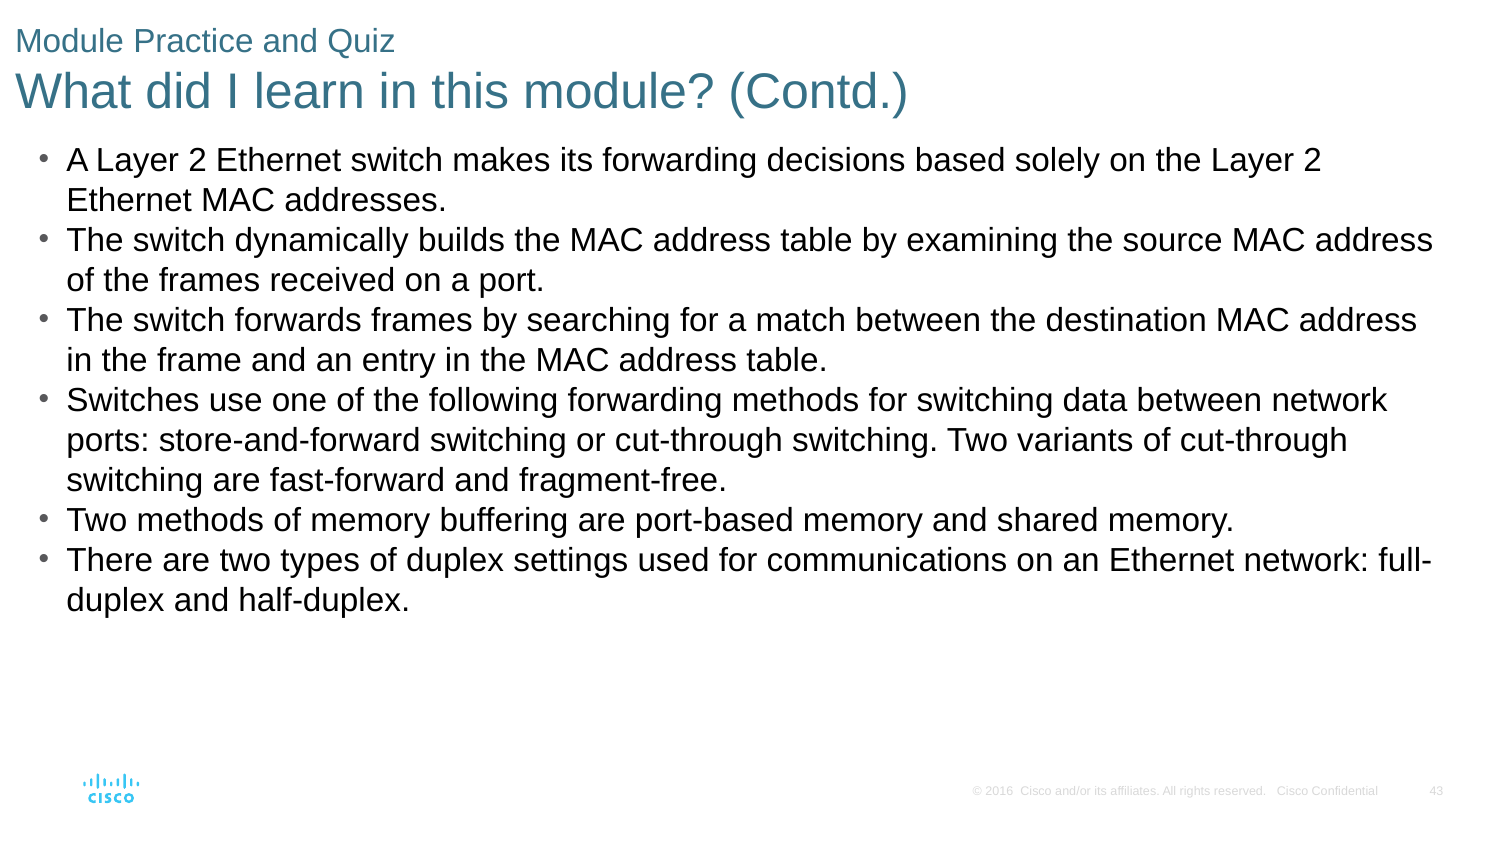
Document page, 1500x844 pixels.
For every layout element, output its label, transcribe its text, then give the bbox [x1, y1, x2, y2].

list A Layer 2 Ethernet switch makes its forwarding decisions based solely on the Layer 2 Ethernet MAC addresses. The switch dynamically builds the MAC address table by examining the source MAC address of the frames received on a port. The switch forwards frames by searching for a match between the destination MAC address in the frame and an entry in the MAC address table. Switches use one of the following forwarding methods for switching data between network ports: store-and-forward switching or cut-through switching. Two variants of cut-through switching are fast-forward and fragment-free. Two methods of memory buffering are port-based memory and shared memory. There are two types of duplex settings used for communications on an Ethernet network: full-duplex and half-duplex. [23, 131, 1476, 813]
title Module Practice and Quiz What did I learn in this module? (Contd.) [0, 6, 1500, 131]
